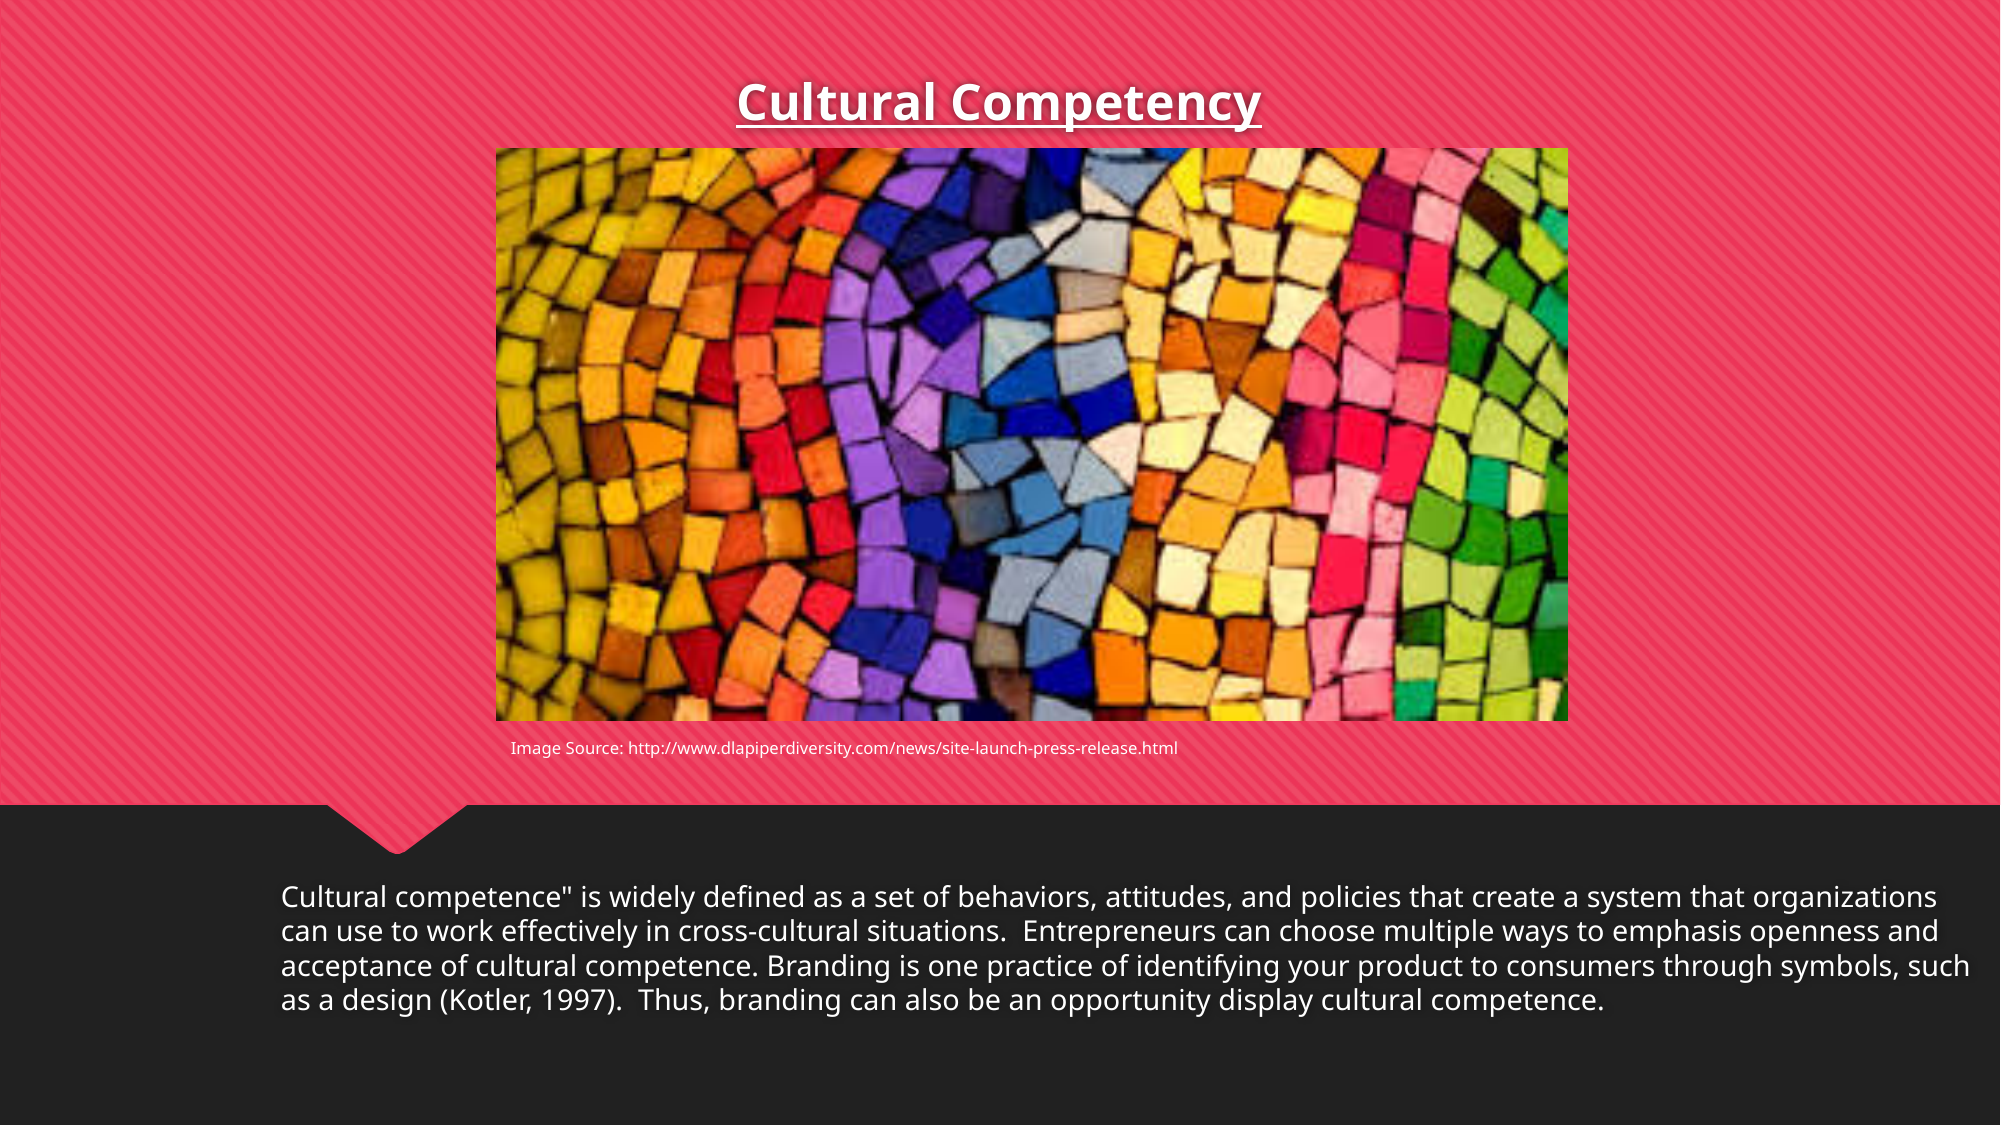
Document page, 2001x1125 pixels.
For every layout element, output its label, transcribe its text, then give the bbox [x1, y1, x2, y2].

title Cultural Competency [721, 46, 1342, 139]
subtitle Cultural competence" is widely defined as a set of behaviors, attitudes, and policies that create a system that organizations can use to work effectively in cross-cultural situations. Entrepreneurs can choose multiple ways to emphasis openness and acceptance of cultural competence. Branding is one practice of identifying your product to consumers through symbols, such as a design (Kotler, 1997). Thus, branding can also be an opportunity display cultural competence. [265, 870, 2000, 1025]
text_box Image Source: http://www.dlapiperdiversity.com/news/site-launch-press-release.html [496, 730, 1720, 766]
picture [495, 148, 1568, 721]
